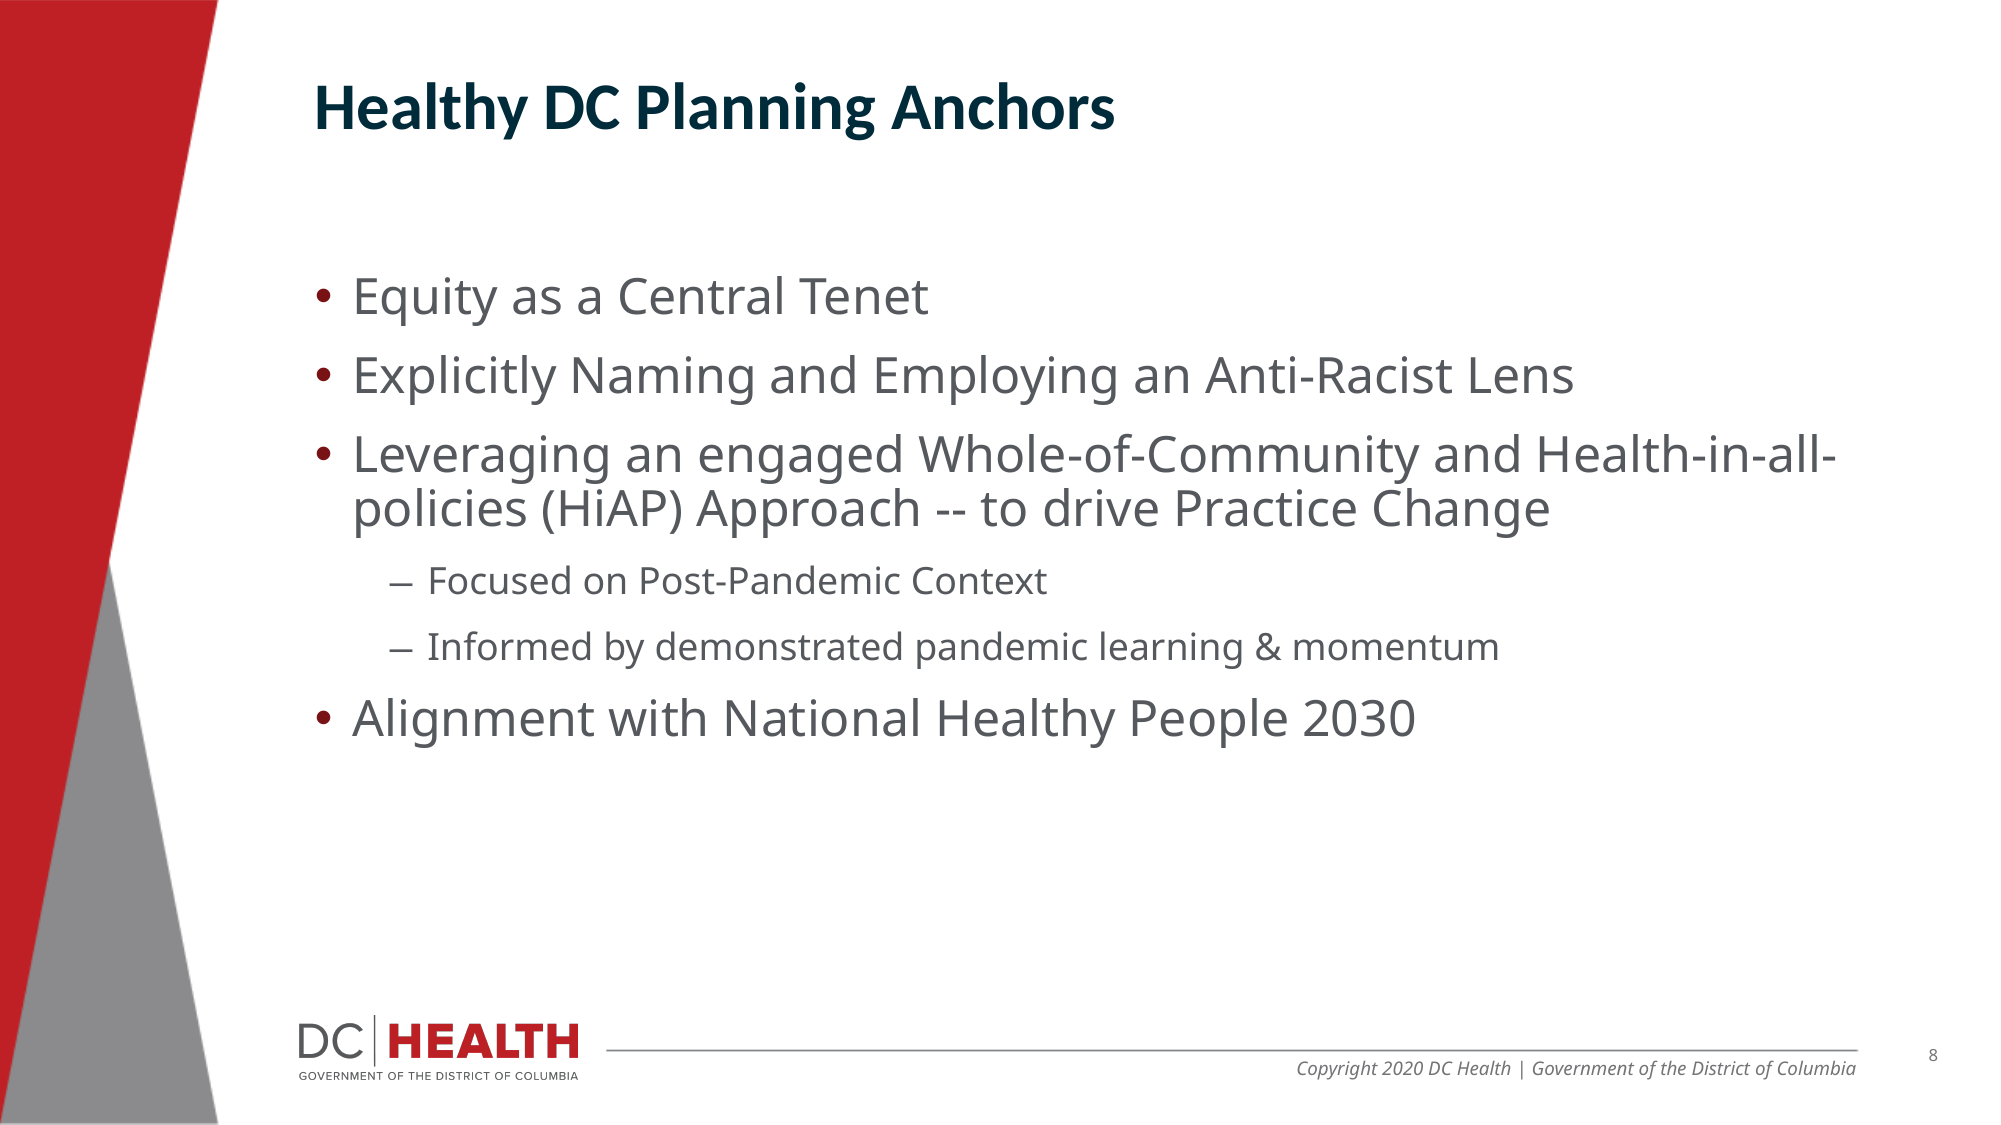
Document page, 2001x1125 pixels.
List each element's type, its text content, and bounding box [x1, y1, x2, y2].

list Healthy DC Planning Anchors [299, 64, 1861, 158]
slide_number 8 [1876, 1037, 1990, 1098]
picture [0, 0, 2001, 1125]
footer Copyright 2020 DC Health | Government of the District of Columbia [1054, 1049, 1871, 1105]
list Equity as a Central Tenet Explicitly Naming and Employing an Anti-Racist Lens Leveraging an engaged Whole-of-Community and Health-in-all-policies (HiAP) Approach -- to drive Practice Change Focused on Post-Pandemic Context Informed by demonstrated pandemic learning & momentum Alignment with National Healthy People 2030 [299, 263, 1861, 996]
